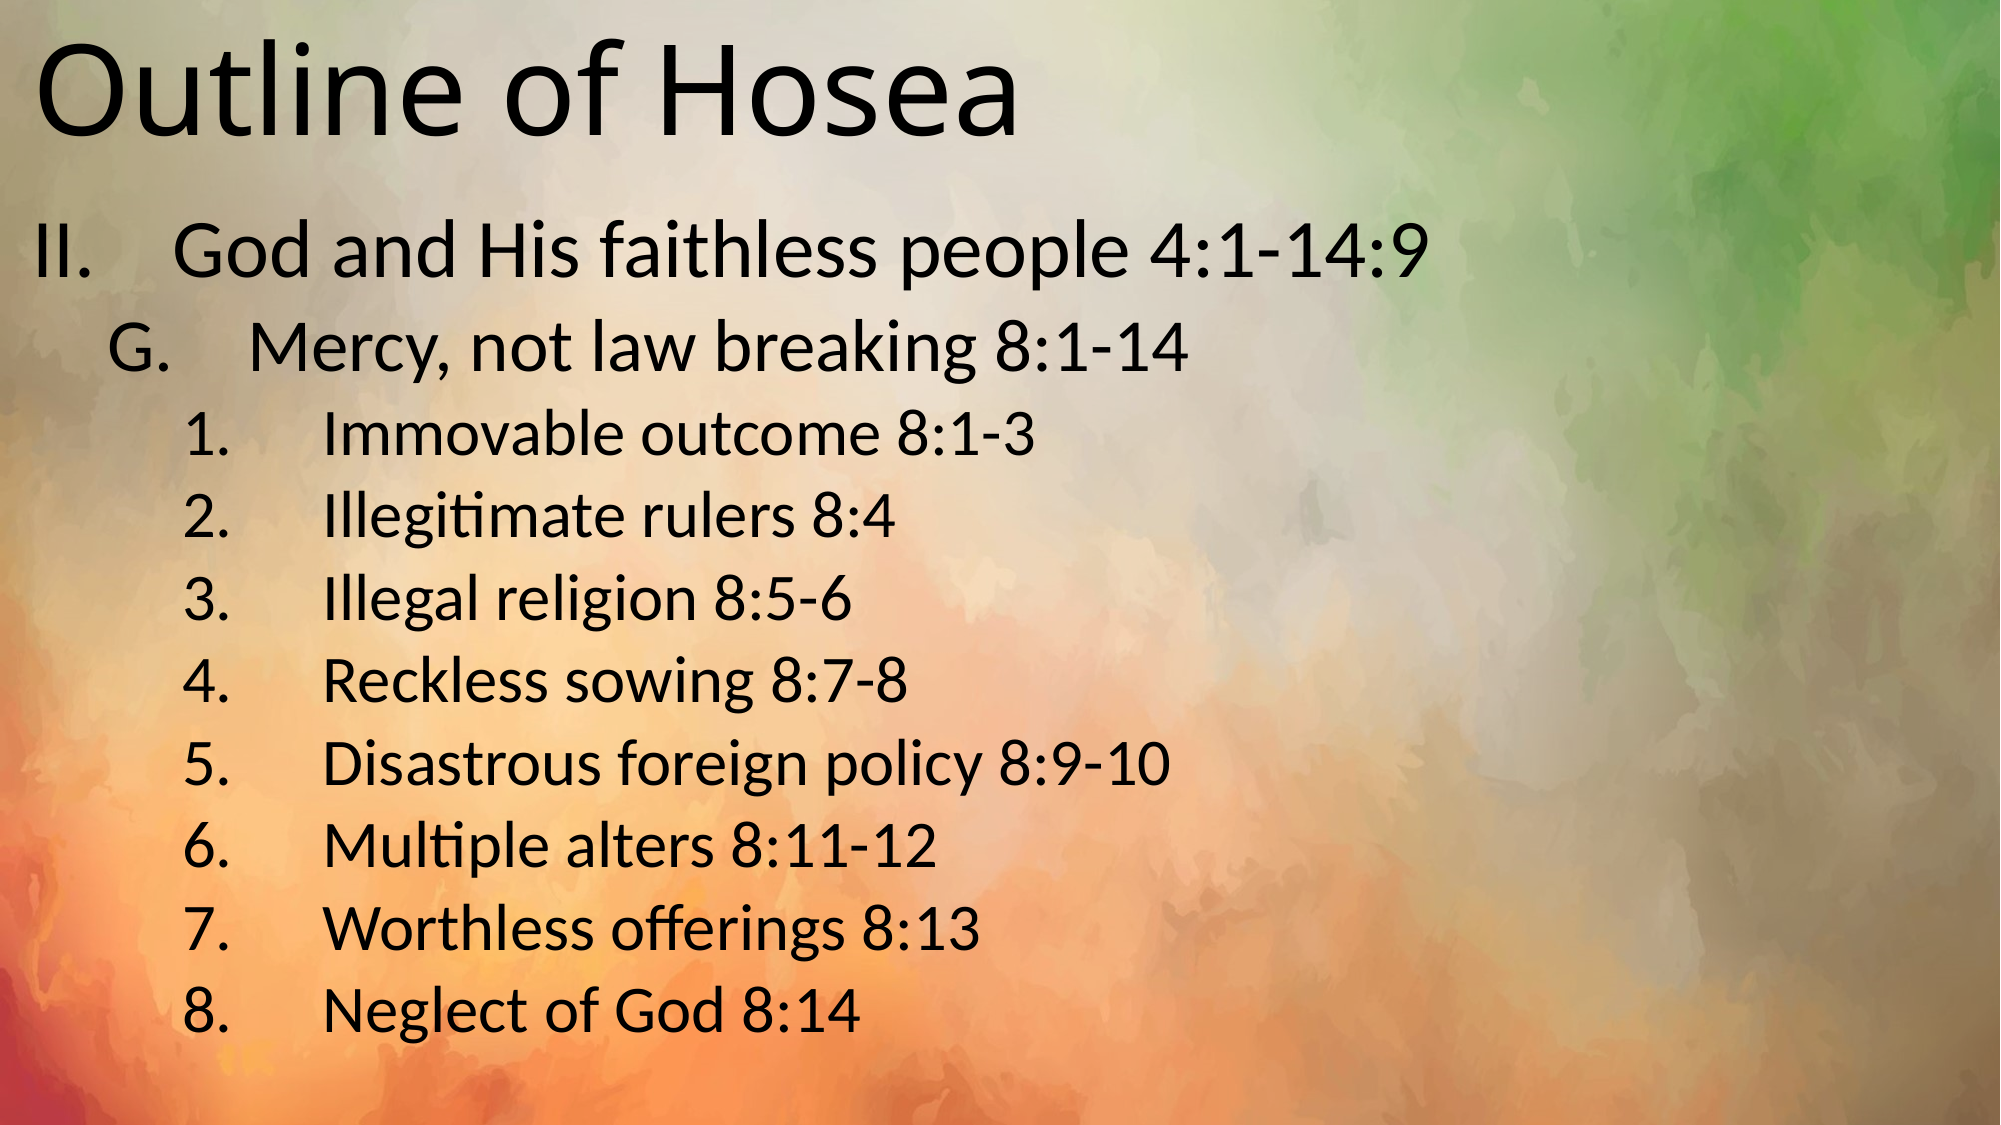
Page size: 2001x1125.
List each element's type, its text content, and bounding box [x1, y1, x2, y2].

list God and His faithless people 4:1-14:9 Mercy, not law breaking 8:1-14 Immovable outcome 8:1-3 Illegitimate rulers 8:4 Illegal religion 8:5-6 Reckless sowing 8:7-8 Disastrous foreign policy 8:9-10 Multiple alters 8:11-12 Worthless offerings 8:13 Neglect of God 8:14 [17, 198, 1973, 1108]
title Outline of Hosea [17, 18, 1836, 170]
